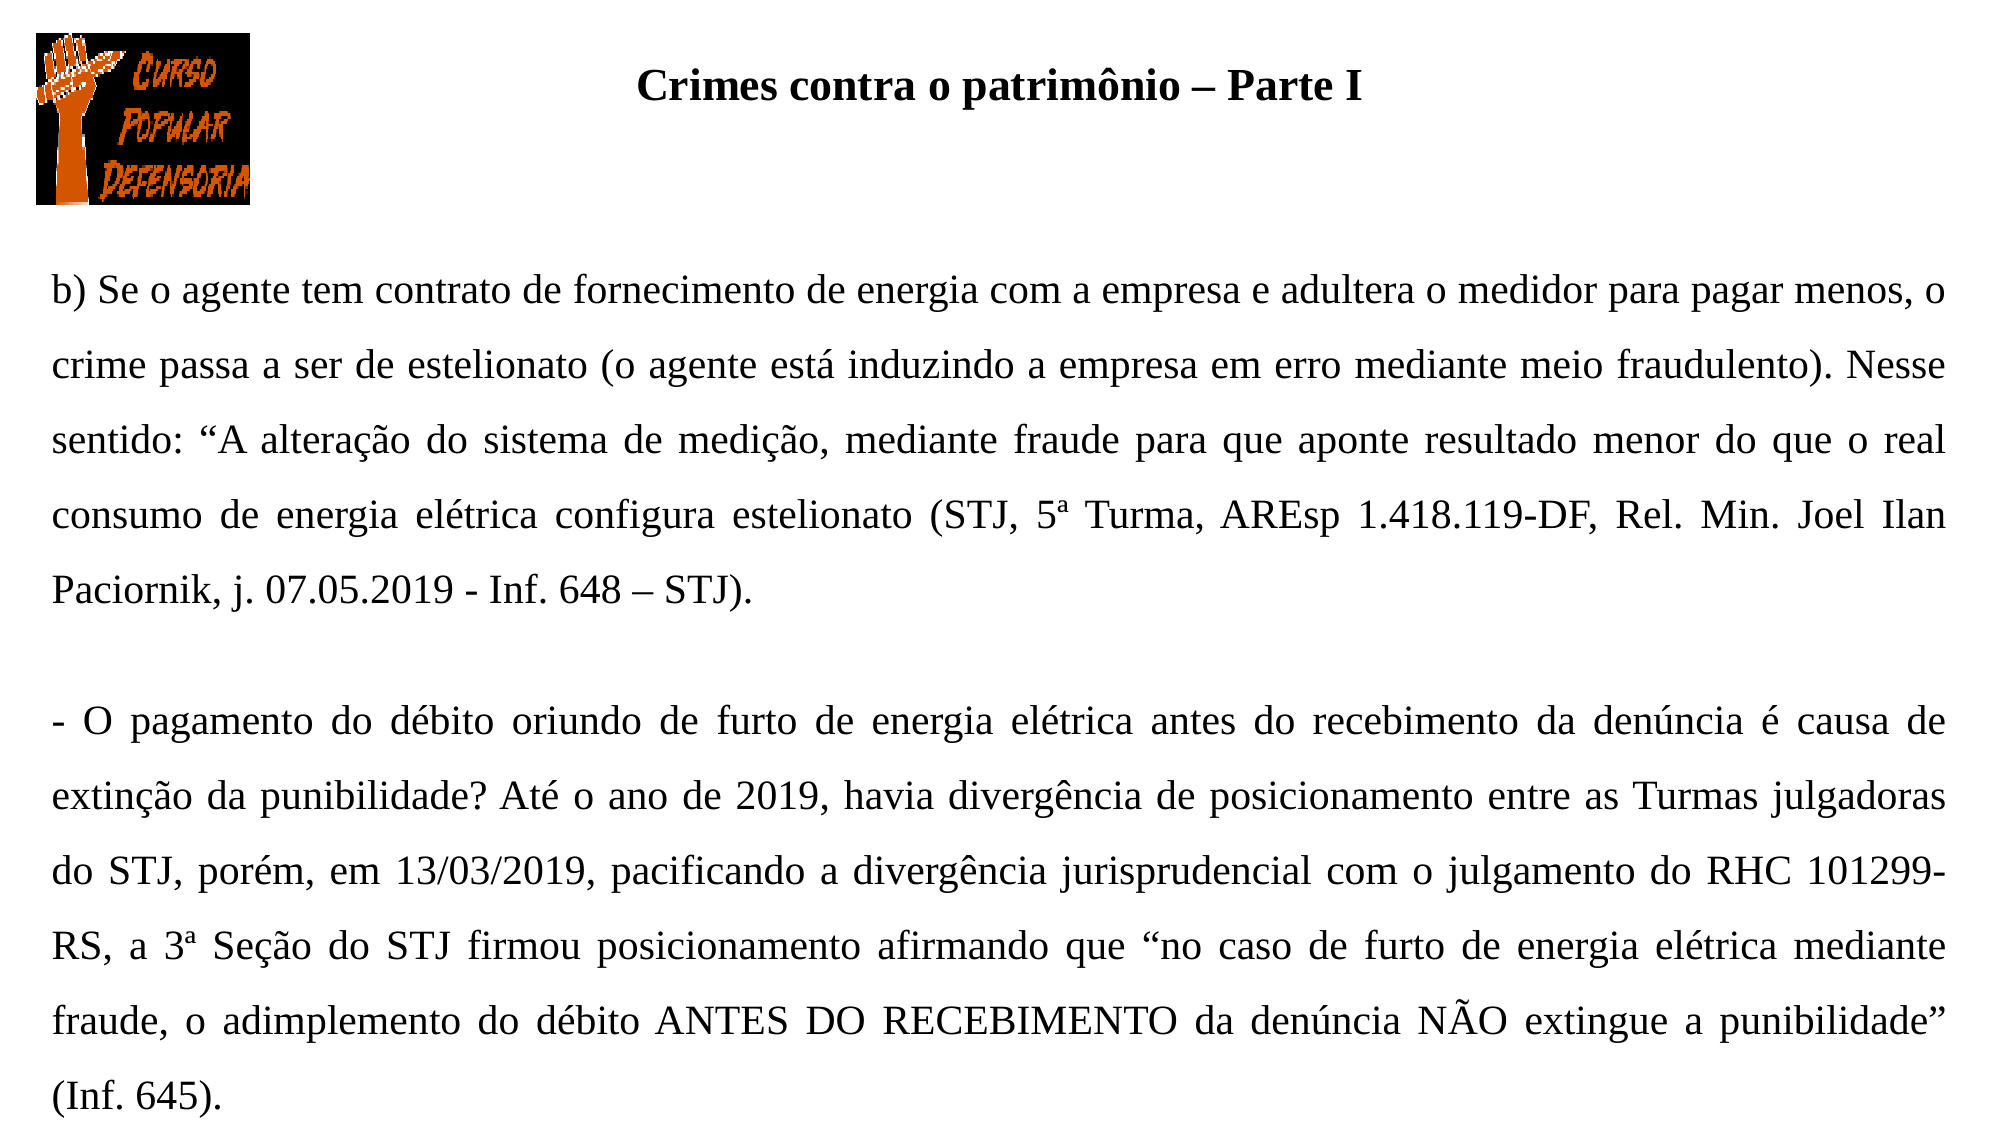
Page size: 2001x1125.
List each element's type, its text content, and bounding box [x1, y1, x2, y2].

text_box b) Se o agente tem contrato de fornecimento de energia com a empresa e adultera o medidor para pagar menos, o crime passa a ser de estelionato (o agente está induzindo a empresa em erro mediante meio fraudulento). Nesse sentido: “A alteração do sistema de medição, mediante fraude para que aponte resultado menor do que o real consumo de energia elétrica configura estelionato (STJ, 5ª Turma, AREsp 1.418.119-DF, Rel. Min. Joel Ilan Paciornik, j. 07.05.2019 - Inf. 648 – STJ). - O pagamento do débito oriundo de furto de energia elétrica antes do recebimento da denúncia é causa de extinção da punibilidade? Até o ano de 2019, havia divergência de posicionamento entre as Turmas julgadoras do STJ, porém, em 13/03/2019, pacificando a divergência jurisprudencial com o julgamento do RHC 101299-RS, a 3ª Seção do STJ firmou posicionamento afirmando que “no caso de furto de energia elétrica mediante fraude, o adimplemento do débito ANTES DO RECEBIMENTO da denúncia NÃO extingue a punibilidade” (Inf. 645). [36, 204, 1963, 1125]
picture [36, 33, 250, 205]
text_box Crimes contra o patrimônio – Parte I [621, 53, 1379, 118]
